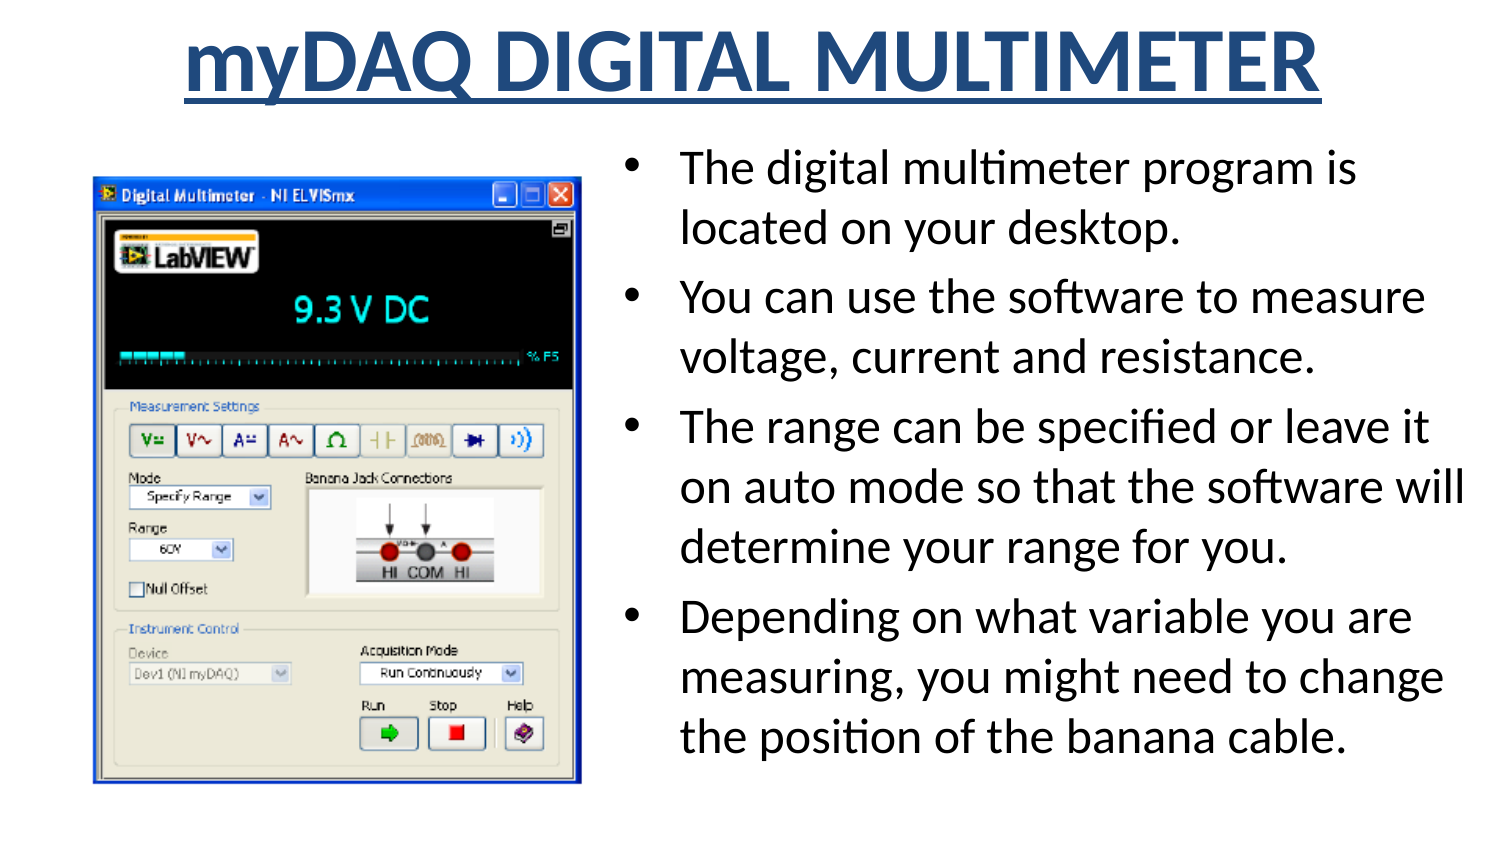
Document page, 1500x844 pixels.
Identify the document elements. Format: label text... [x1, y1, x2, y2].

list The digital multimeter program is located on your desktop. You can use the software to measure voltage, current and resistance. The range can be specified or leave it on auto mode so that the software will determine your range for you. Depending on what variable you are measuring, you might need to change the position of the banana cable. [608, 126, 1483, 824]
title myDAQ DIGITAL MULTIMETER [0, 0, 1500, 126]
picture [76, 161, 593, 792]
